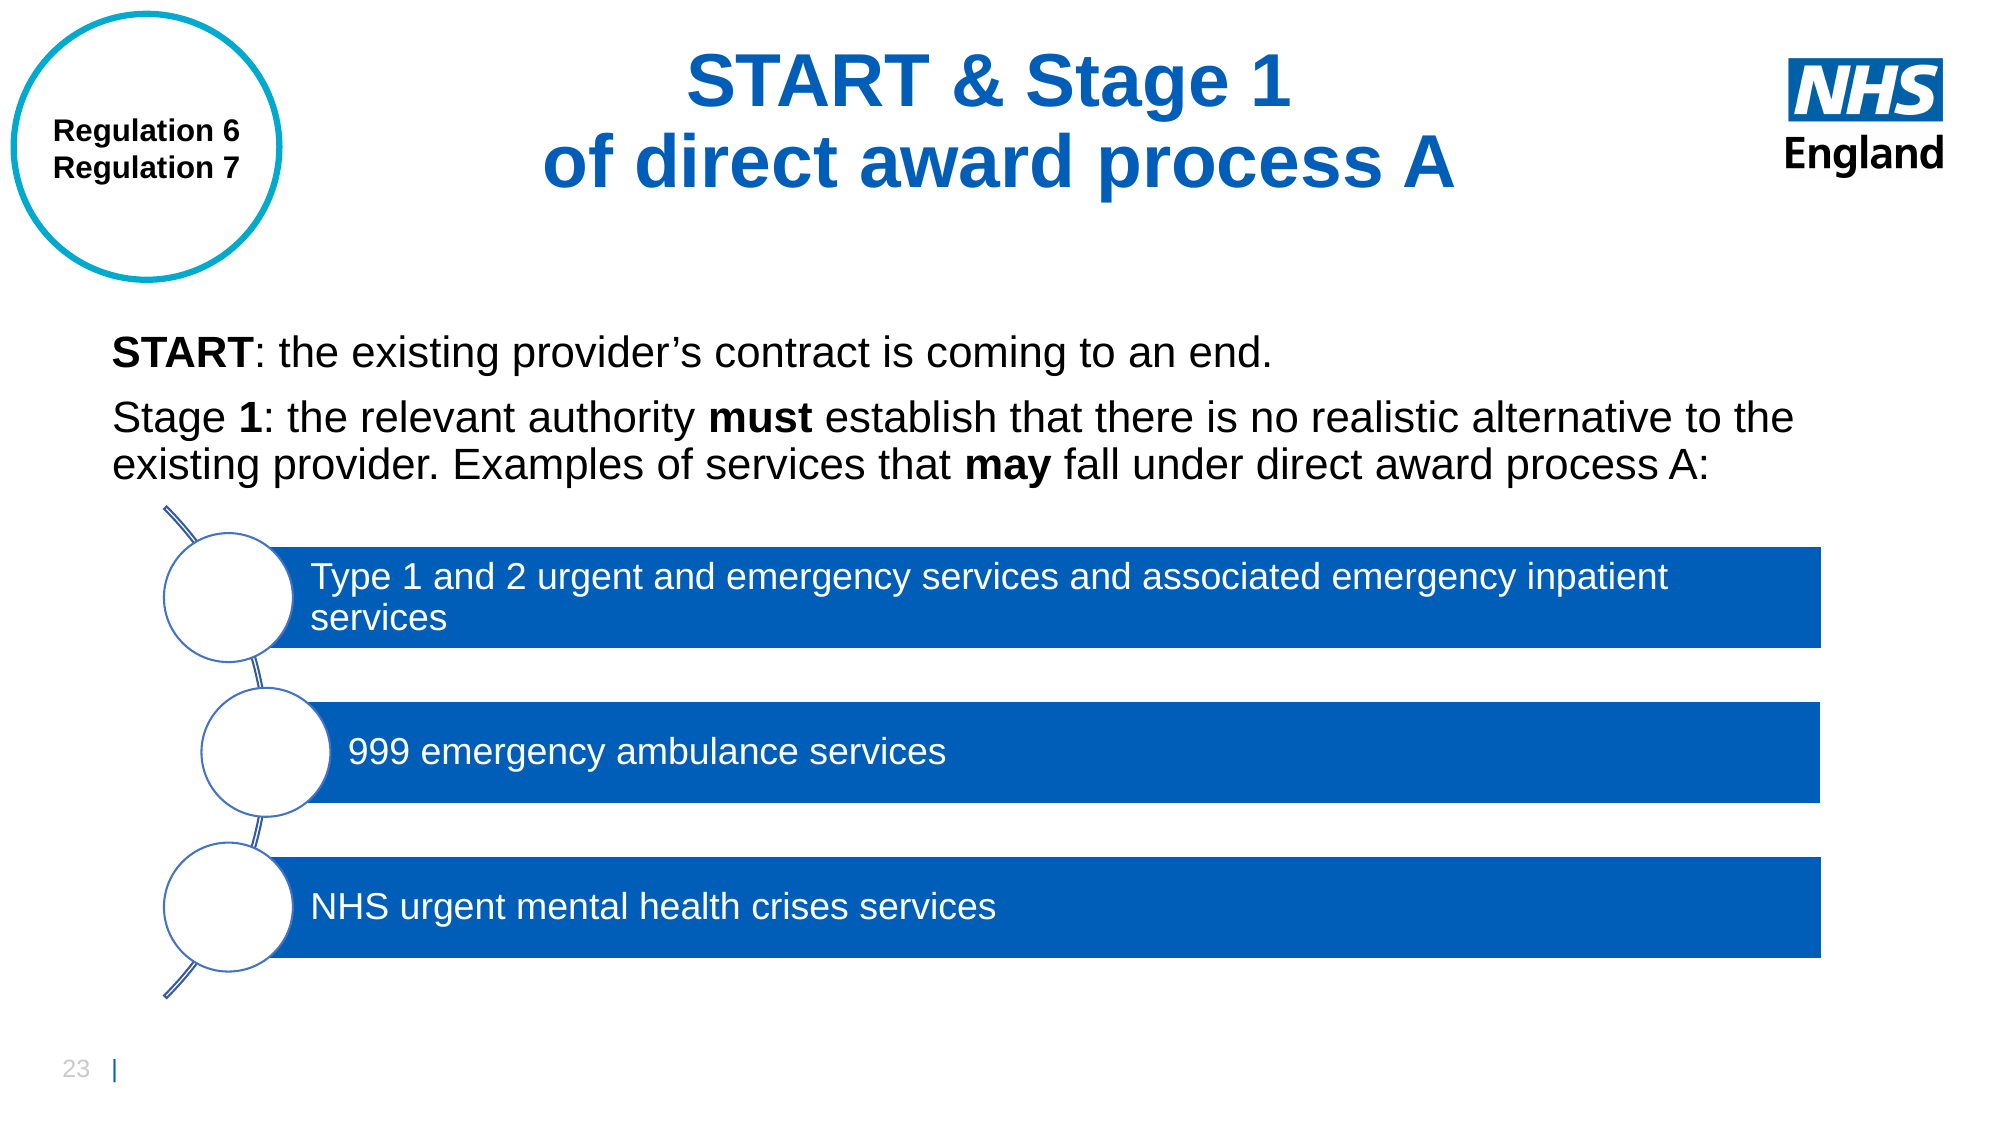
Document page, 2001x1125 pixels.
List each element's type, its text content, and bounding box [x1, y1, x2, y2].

picture [1786, 58, 1943, 178]
title START & Stage 1 of direct award process A [368, 72, 1632, 173]
text_box START: the existing provider’s contract is coming to an end. [97, 316, 1956, 384]
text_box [156, 494, 1829, 1011]
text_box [13, 13, 280, 280]
list Stage 1: the relevant authority must establish that there is no realistic alternative to the existing provider. Examples of services that may fall under direct award process A: [97, 386, 1927, 496]
